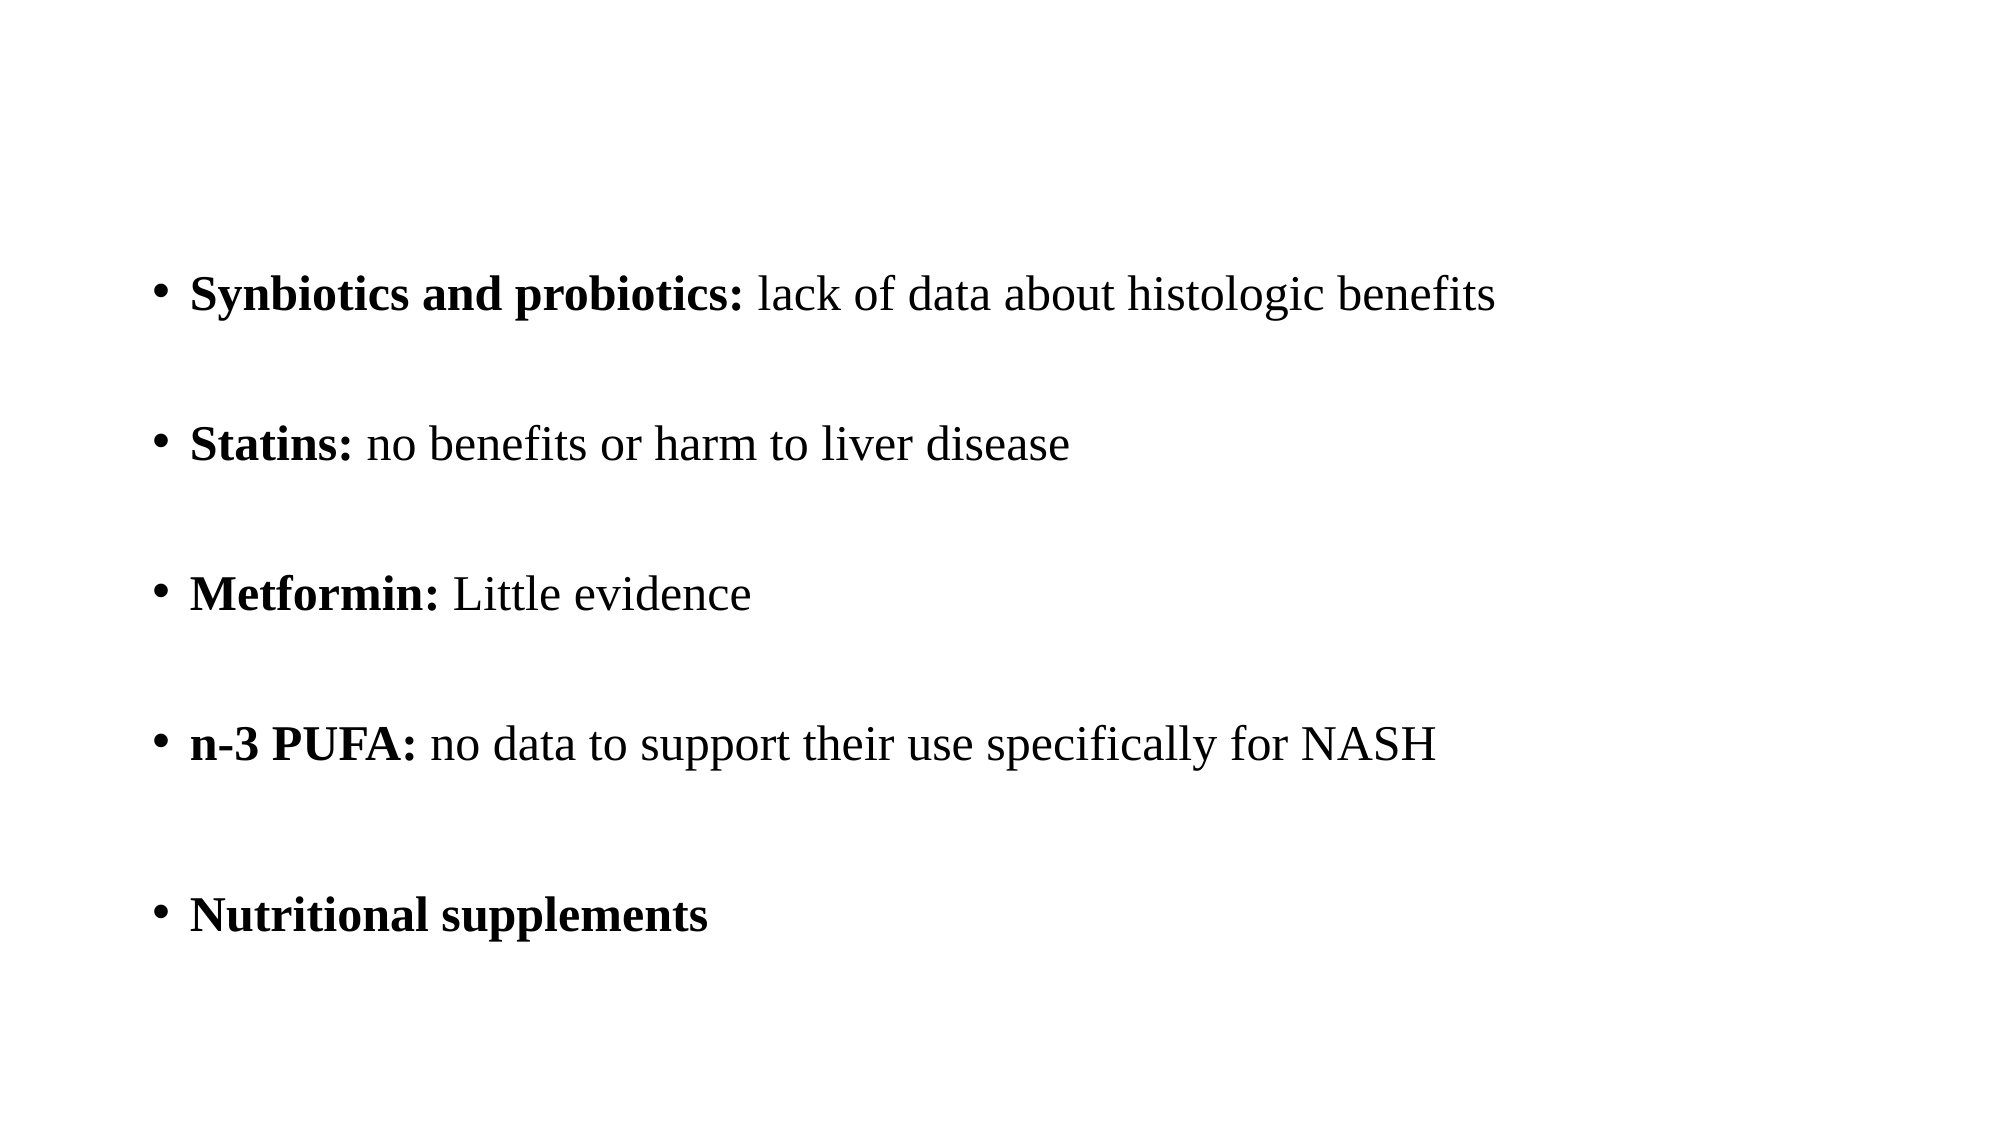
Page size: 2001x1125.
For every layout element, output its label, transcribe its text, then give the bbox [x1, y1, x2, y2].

list Synbiotics and probiotics: lack of data about histologic benefits Statins: no benefits or harm to liver disease Metformin: Little evidence n-3 PUFA: no data to support their use specifically for NASH Nutritional supplements [137, 162, 1863, 1014]
